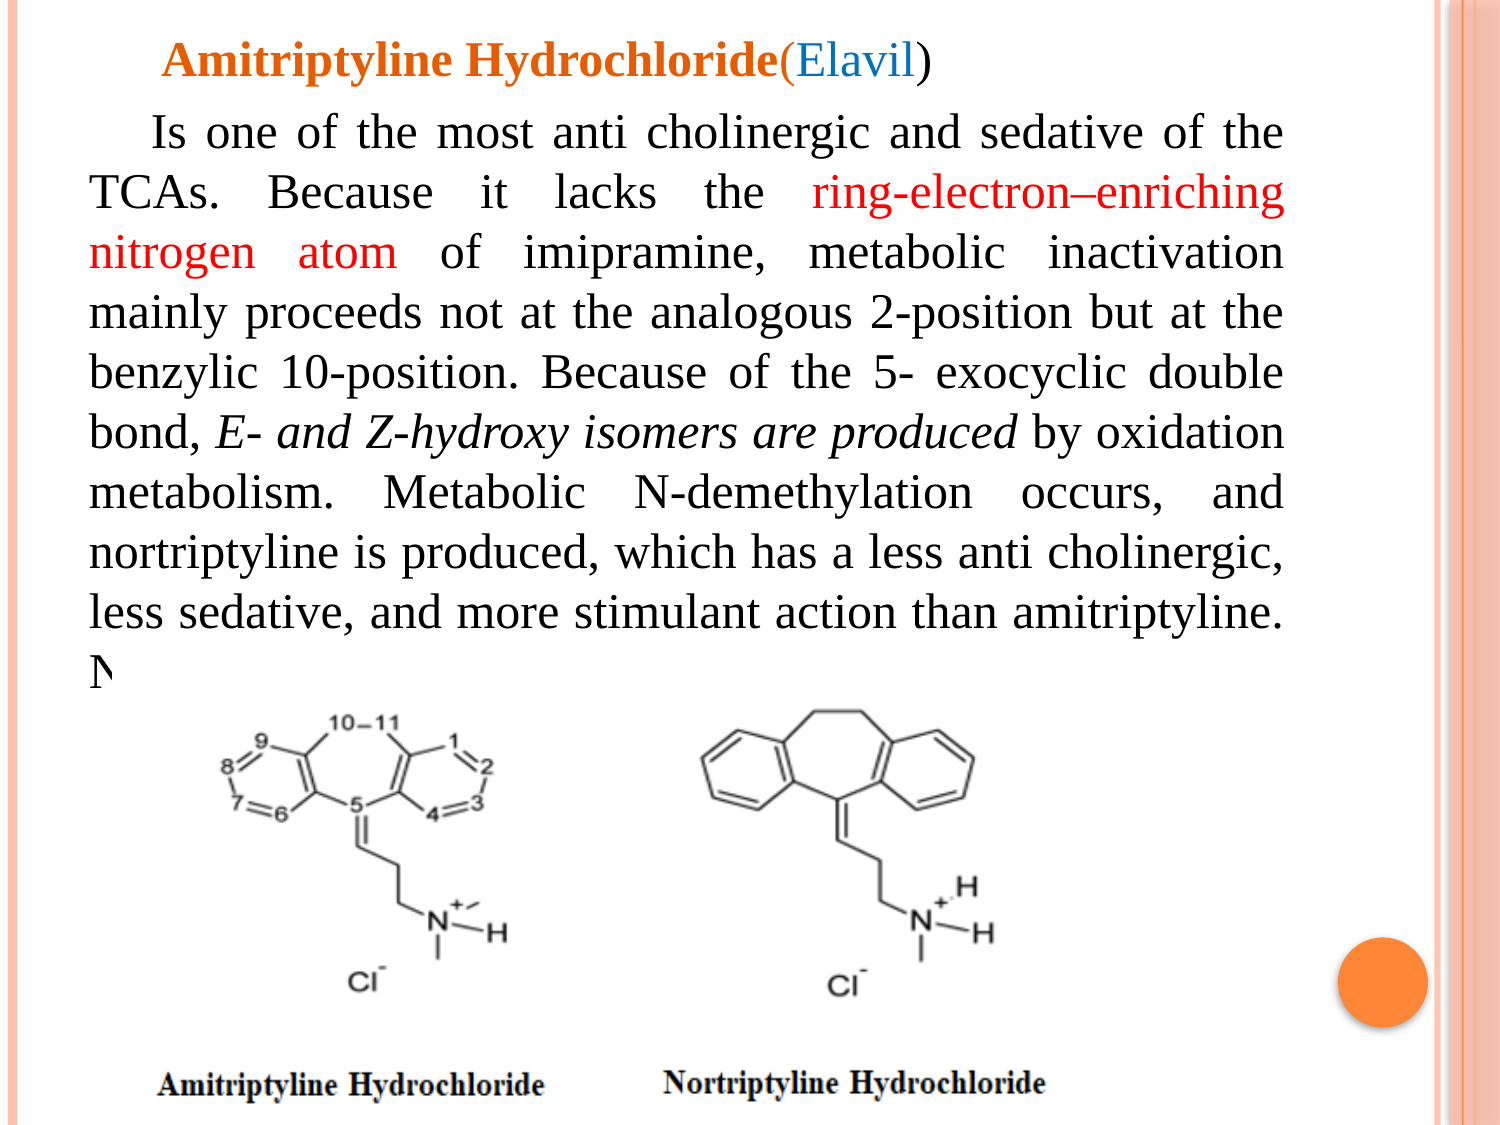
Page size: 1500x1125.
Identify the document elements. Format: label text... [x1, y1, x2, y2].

picture [111, 644, 1070, 1125]
list Amitriptyline Hydrochloride(Elavil) Is one of the most anti cholinergic and sedative of the TCAs. Because it lacks the ring-electron–enriching nitrogen atom of imipramine, metabolic inactivation mainly proceeds not at the analogous 2-position but at the benzylic 10-position. Because of the 5- exocyclic double bond, E- and Z-hydroxy isomers are produced by oxidation metabolism. Metabolic N-demethylation occurs, and nortriptyline is produced, which has a less anti cholinergic, less sedative, and more stimulant action than amitriptyline. Nortriptyline is a( SNERI). [29, 19, 1300, 1062]
